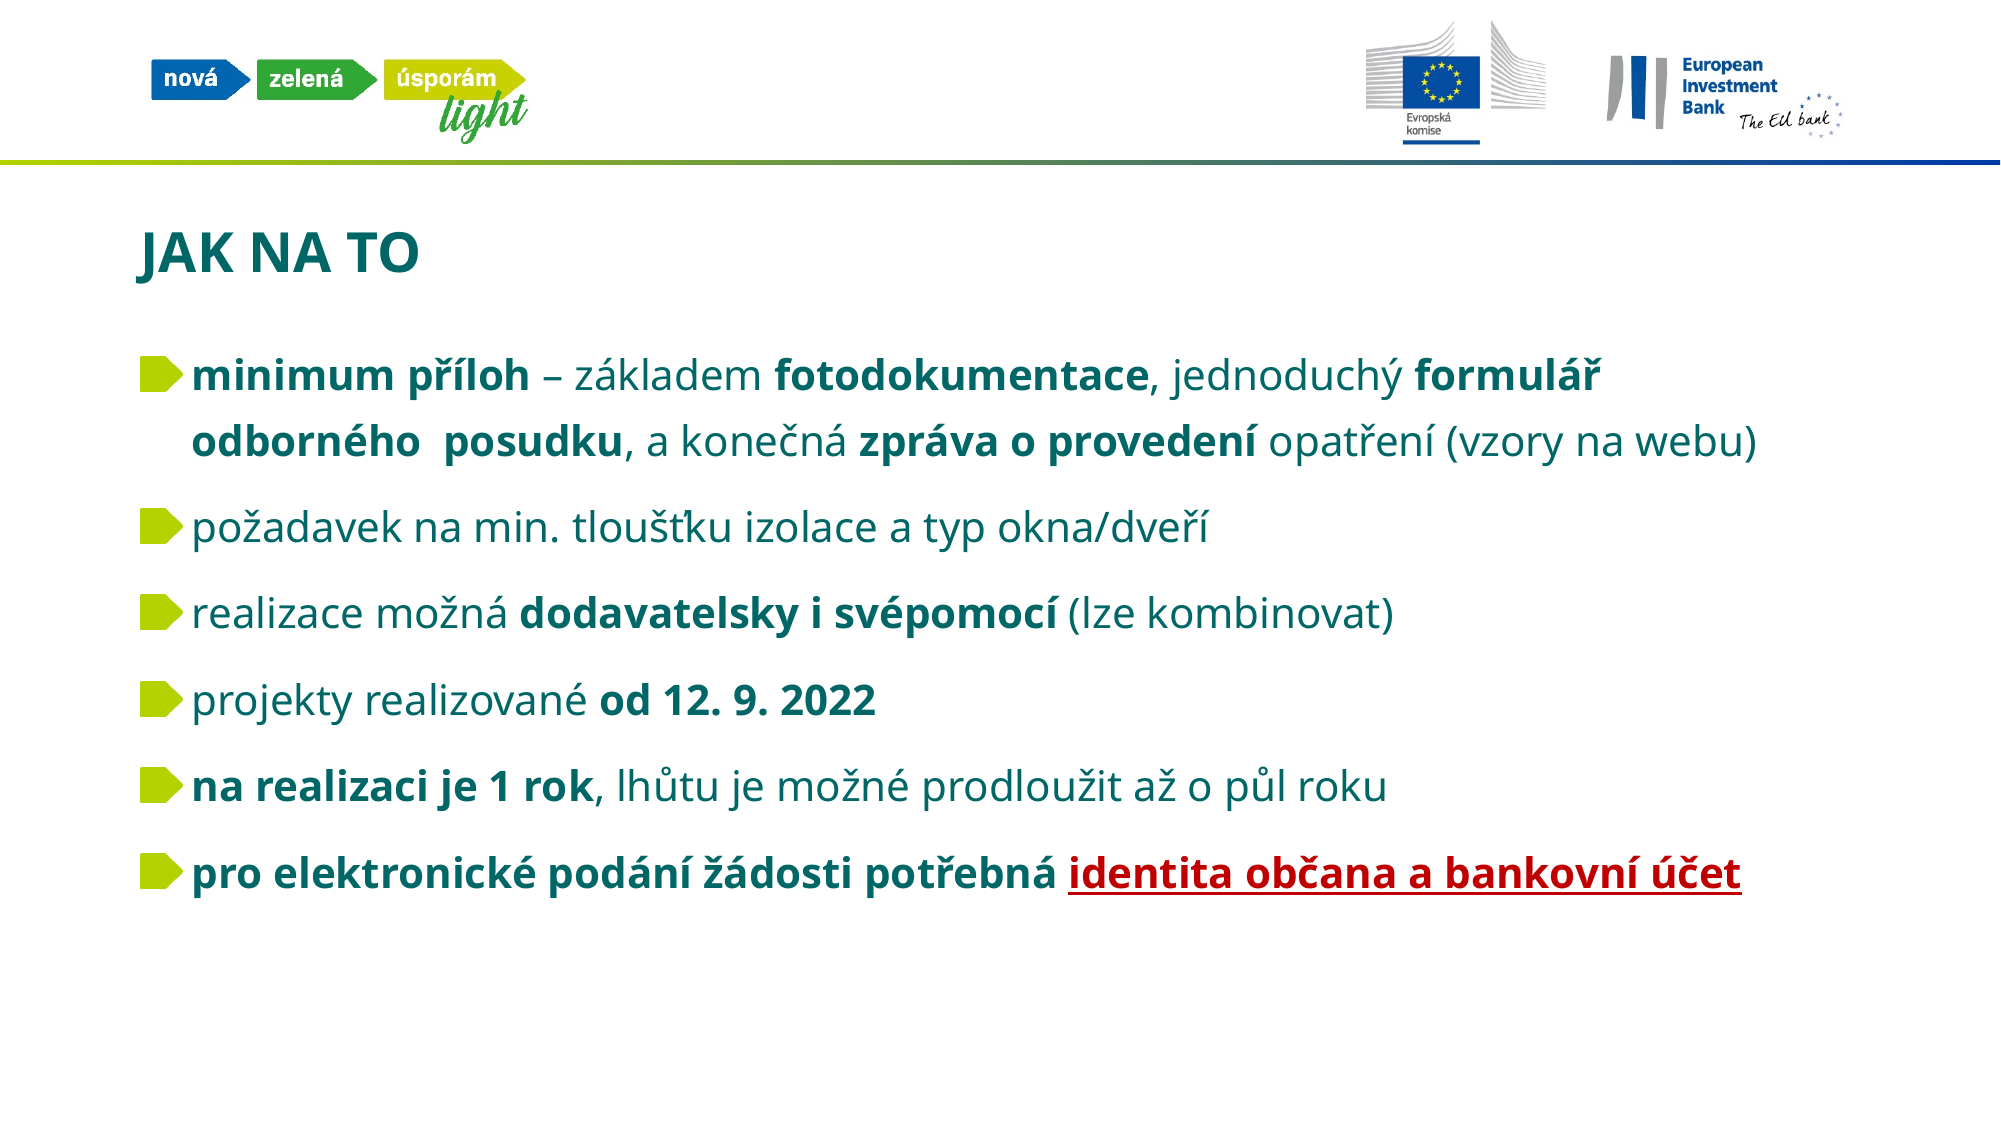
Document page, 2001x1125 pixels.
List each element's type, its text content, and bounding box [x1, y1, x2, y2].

picture [140, 356, 183, 392]
list minimum příloh – základem fotodokumentace, jednoduchý formulář odborného posudku, a konečná zpráva o provedení opatření (vzory na webu) požadavek na min. tloušťku izolace a typ okna/dveří realizace možná dodavatelsky i svépomocí (lze kombinovat) projekty realizované od 12. 9. 2022 na realizaci je 1 rok, lhůtu je možné prodloužit až o půl roku pro elektronické podání žádosti potřebná identita občana a bankovní účet [125, 326, 1852, 1000]
picture [149, 57, 530, 145]
title Jak na to [125, 209, 1852, 326]
picture [140, 853, 183, 889]
picture [140, 767, 183, 803]
picture [1366, 19, 1845, 145]
picture [140, 508, 183, 544]
picture [0, 160, 2001, 165]
picture [140, 594, 183, 630]
picture [140, 681, 183, 717]
